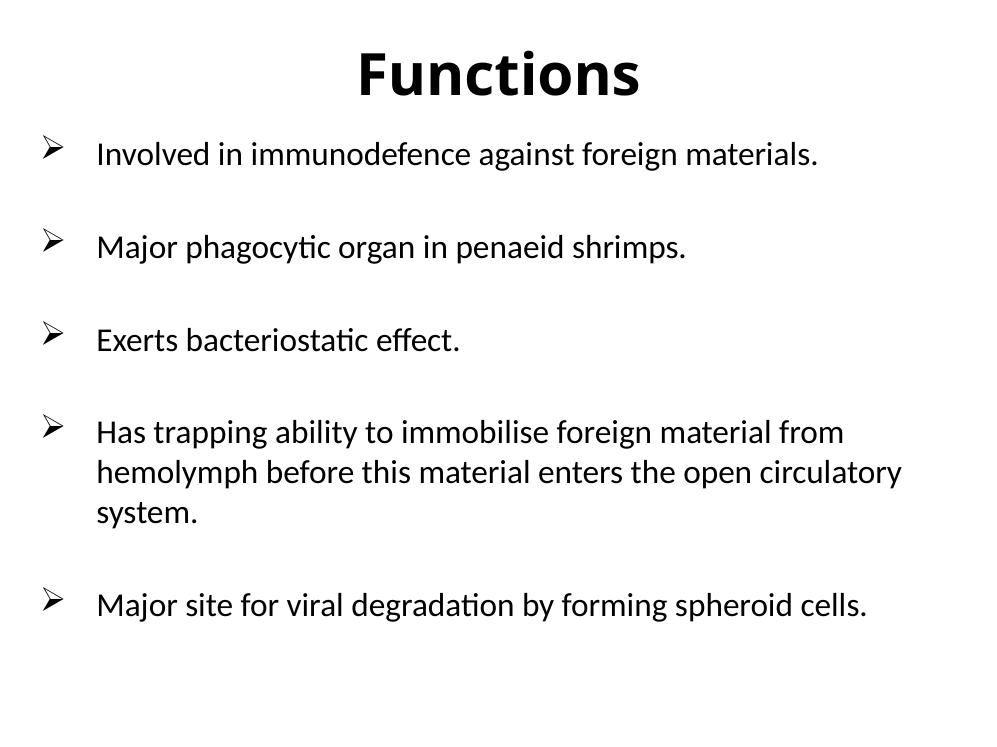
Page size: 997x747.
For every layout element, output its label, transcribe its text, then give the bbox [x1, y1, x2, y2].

title Functions [50, 29, 947, 124]
list Involved in immunodefence against foreign materials. Major phagocytic organ in penaeid shrimps. Exerts bacteriostatic effect. Has trapping ability to immobilise foreign material from hemolymph before this material enters the open circulatory system. Major site for viral degradation by forming spheroid cells. [25, 124, 955, 714]
